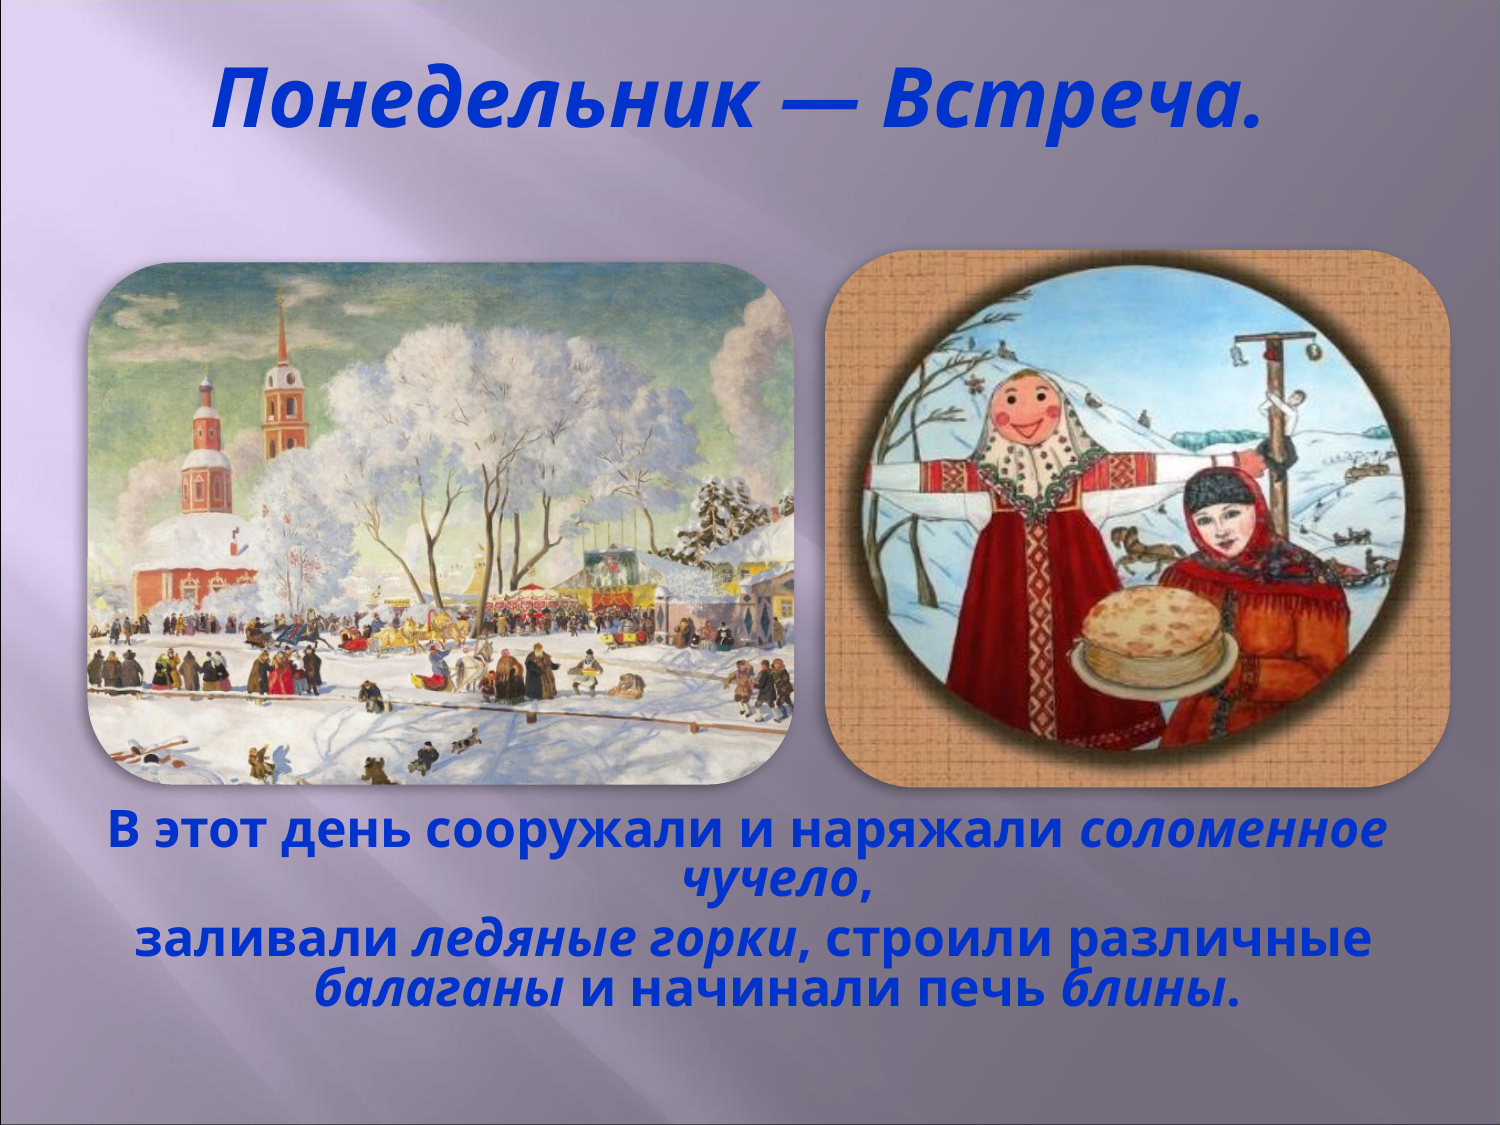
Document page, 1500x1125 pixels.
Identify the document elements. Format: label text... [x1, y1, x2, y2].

title Понедельник — Встреча. [75, 0, 1425, 188]
list В этот день сооружали и наряжали соломенное чучело, заливали ледяные горки, строили различные балаганы и начинали печь блины. [0, 799, 1476, 1125]
picture [0, 0, 1500, 1125]
